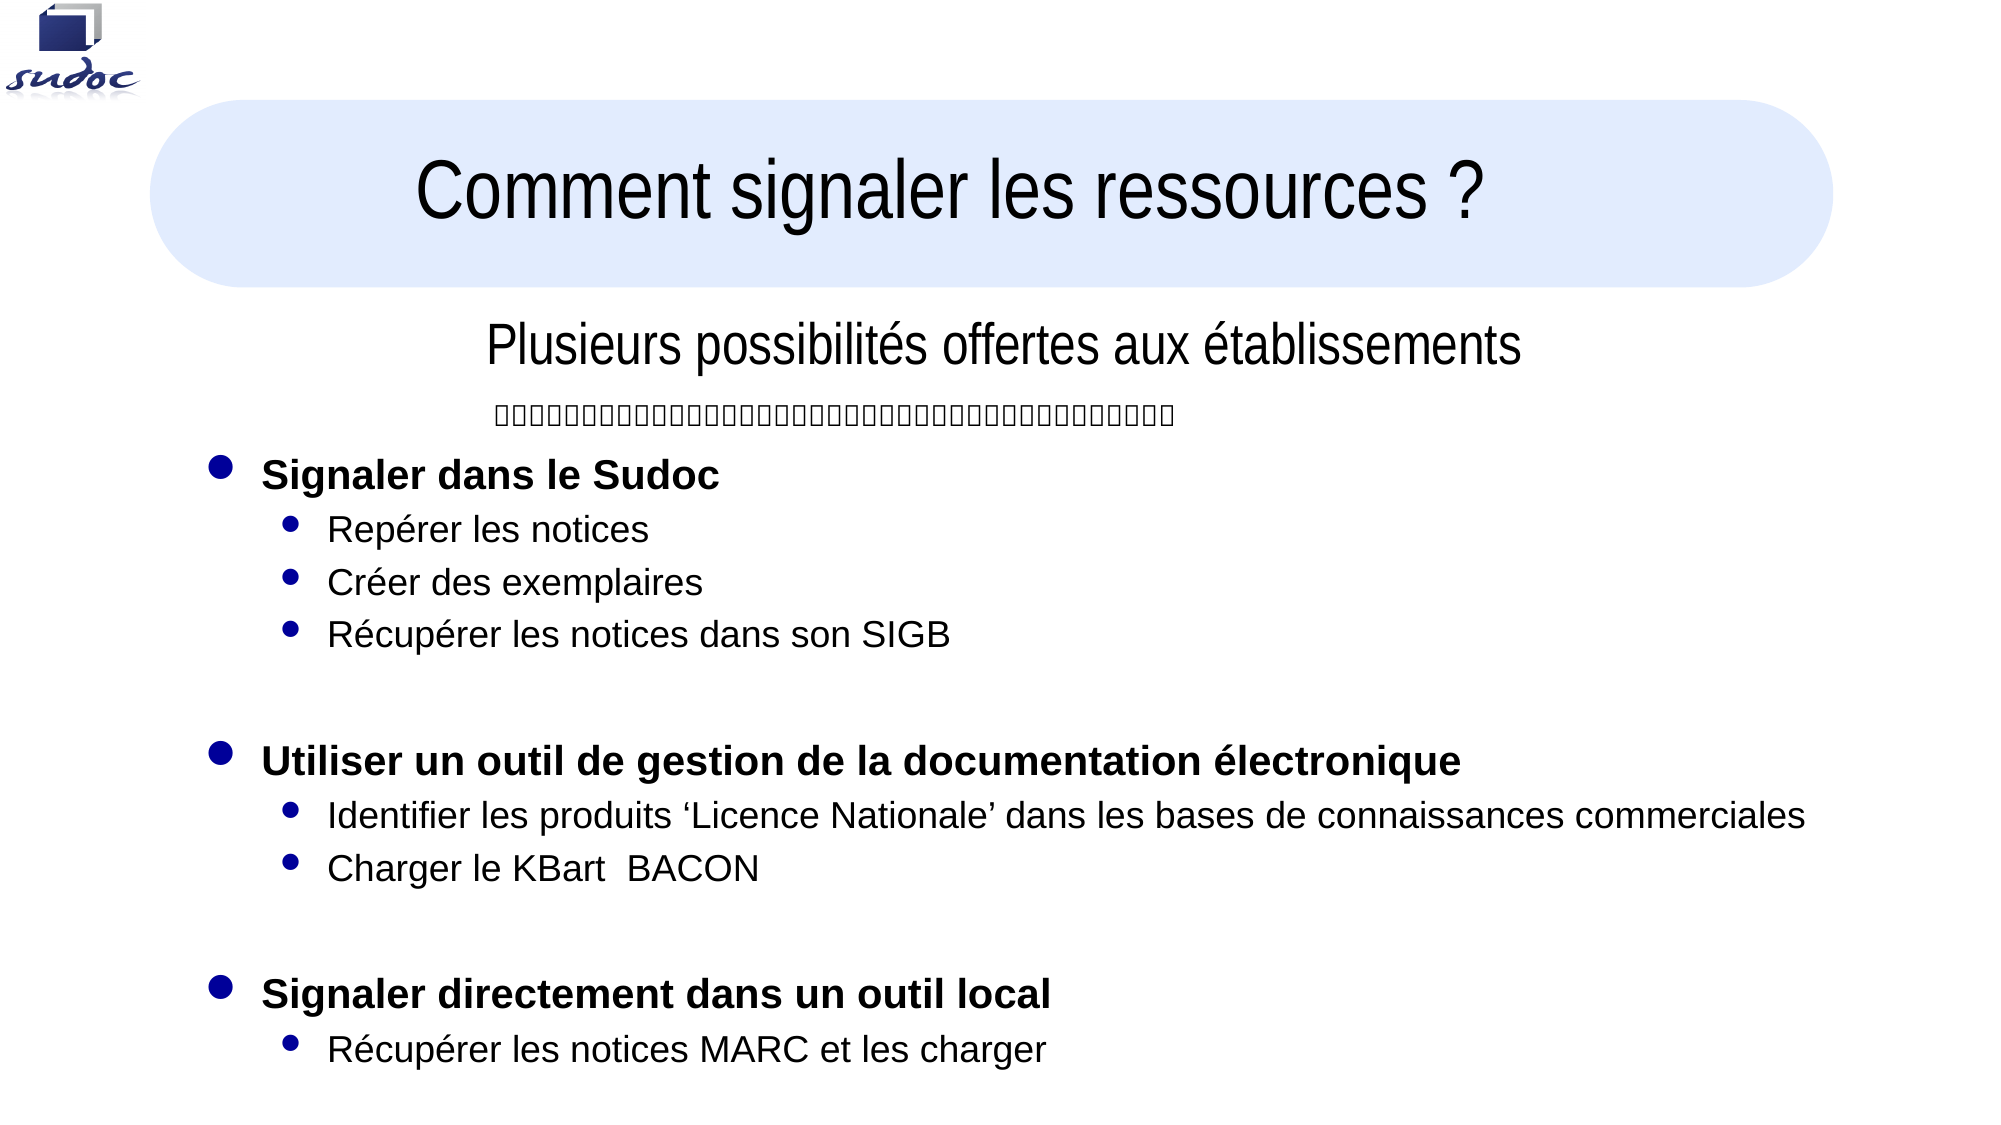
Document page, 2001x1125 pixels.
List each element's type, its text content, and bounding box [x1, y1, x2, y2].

text_box  [478, 390, 1531, 440]
text_box Comment signaler les ressources ? [51, 128, 1852, 335]
text_box Signaler dans le Sudoc Repérer les notices Créer des exemplaires Récupérer les notices dans son SIGB Utiliser un outil de gestion de la documentation électronique Identifier les produits ‘Licence Nationale’ dans les bases de connaissances commerciales Charger le KBart BACON Signaler directement dans un outil local Récupérer les notices MARC et les charger [190, 440, 1891, 1116]
picture [0, 0, 146, 103]
text_box Plusieurs possibilités offertes aux établissements [104, 298, 1905, 397]
